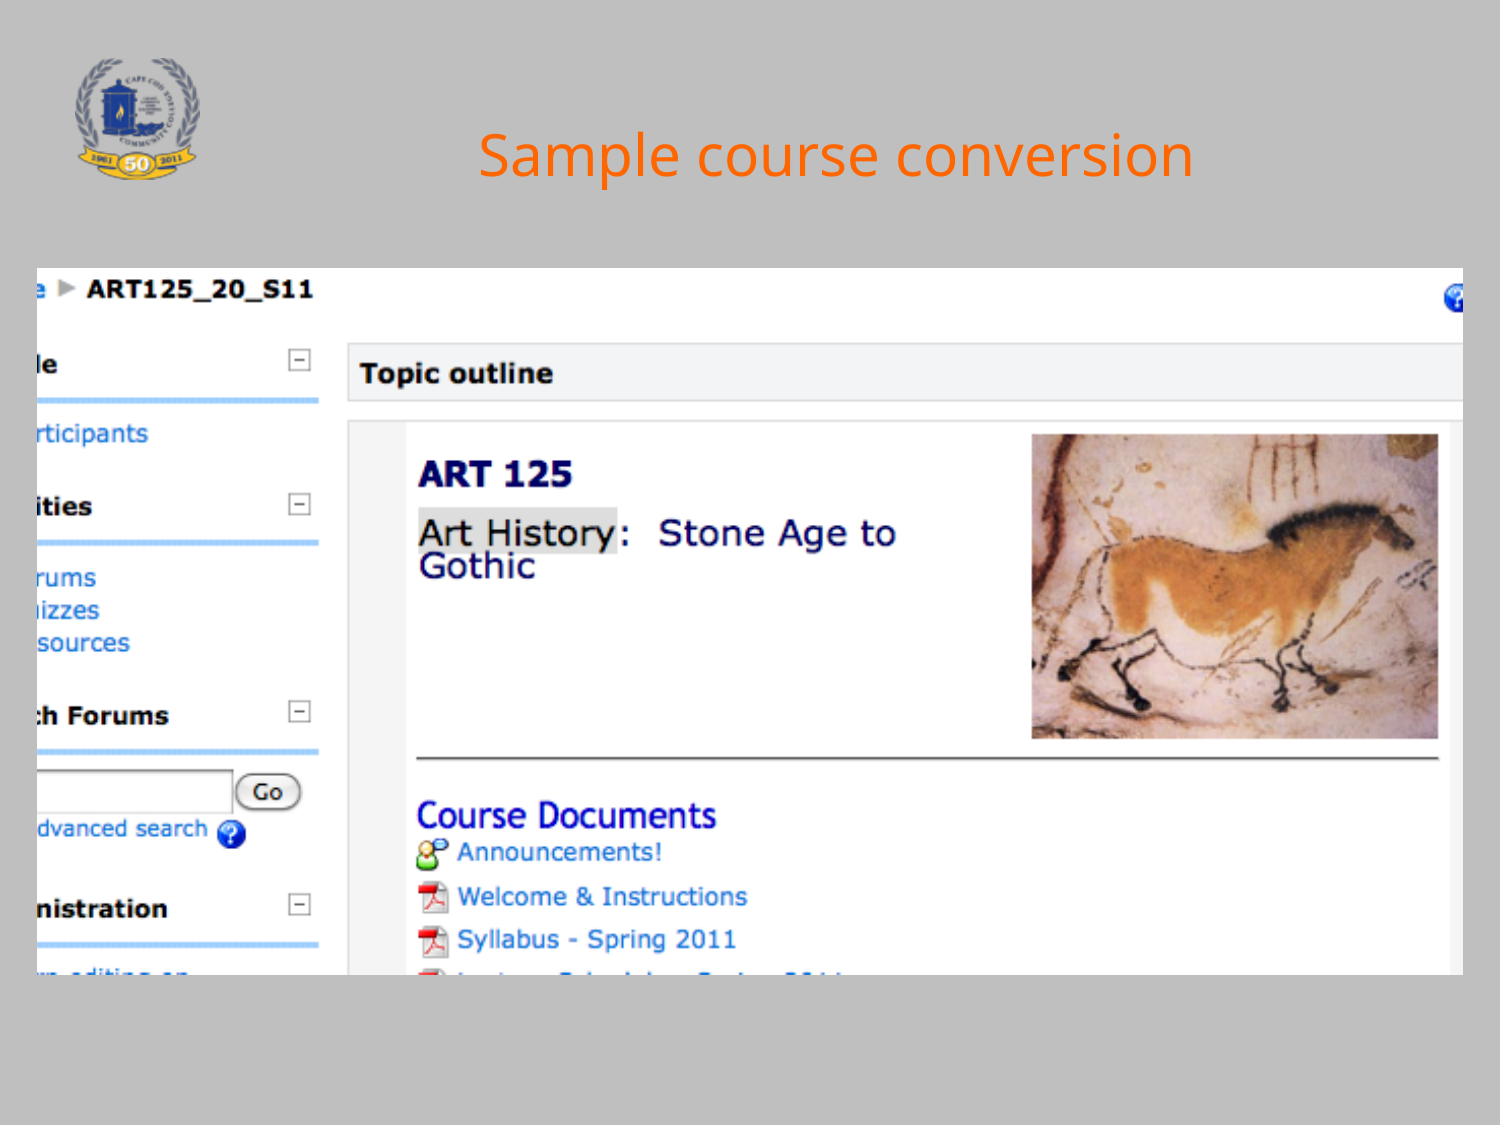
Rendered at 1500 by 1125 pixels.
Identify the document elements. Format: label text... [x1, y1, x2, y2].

title Sample course conversion [199, 58, 1475, 249]
picture [74, 57, 200, 180]
picture [37, 268, 1463, 976]
